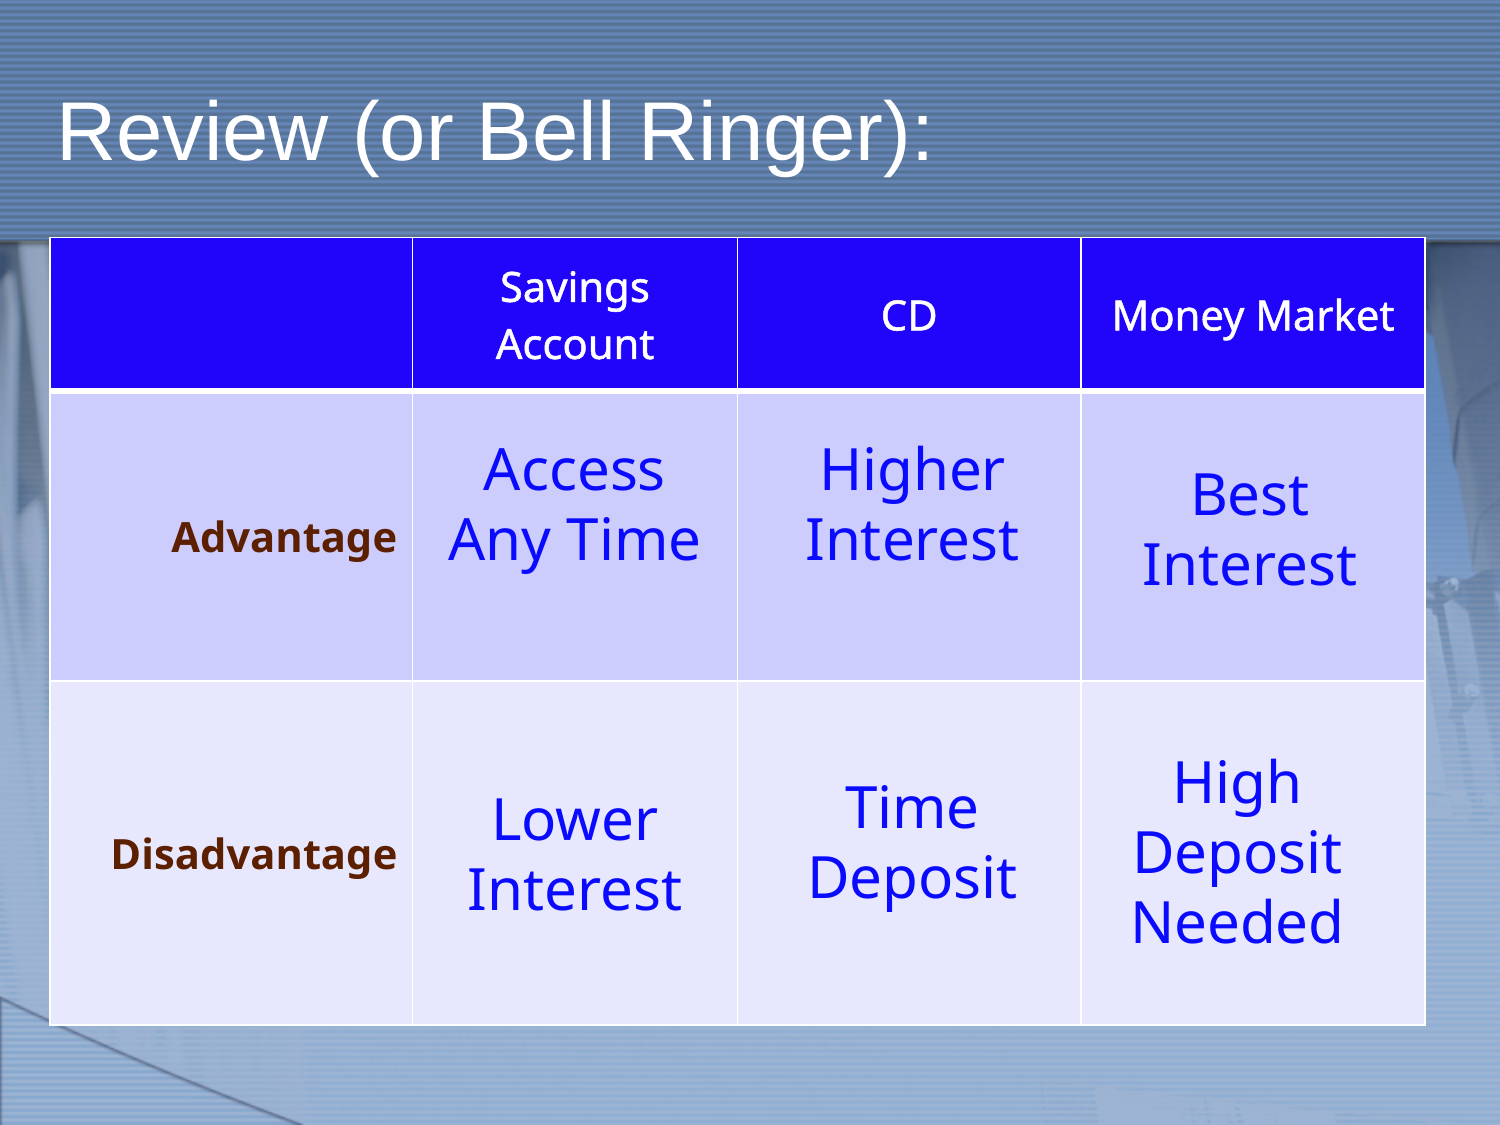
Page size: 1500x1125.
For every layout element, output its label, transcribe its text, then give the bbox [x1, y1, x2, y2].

table_cell Disadvantage [51, 682, 412, 1024]
text_box Best Interest [1099, 449, 1400, 605]
table_cell Advantage [51, 394, 412, 680]
table_header CD [738, 238, 1080, 388]
table_cell [413, 394, 737, 680]
text_box Time Deposit [762, 762, 1063, 918]
title Review (or Bell Ringer): [40, 42, 1460, 186]
table_cell [738, 394, 1080, 680]
table_cell [738, 682, 1080, 1024]
table_cell [413, 682, 737, 1024]
text_box Higher Interest [762, 424, 1063, 580]
text_box Access Any Time [424, 424, 725, 580]
text_box High Deposit Needed [1087, 737, 1388, 963]
text_box Lower Interest [424, 774, 725, 930]
picture [0, 0, 1500, 1125]
table_header [51, 238, 412, 388]
table_cell [1082, 682, 1424, 1024]
table_header Money Market [1082, 238, 1424, 388]
table_cell [1082, 394, 1424, 680]
table_header Savings Account [413, 238, 737, 388]
